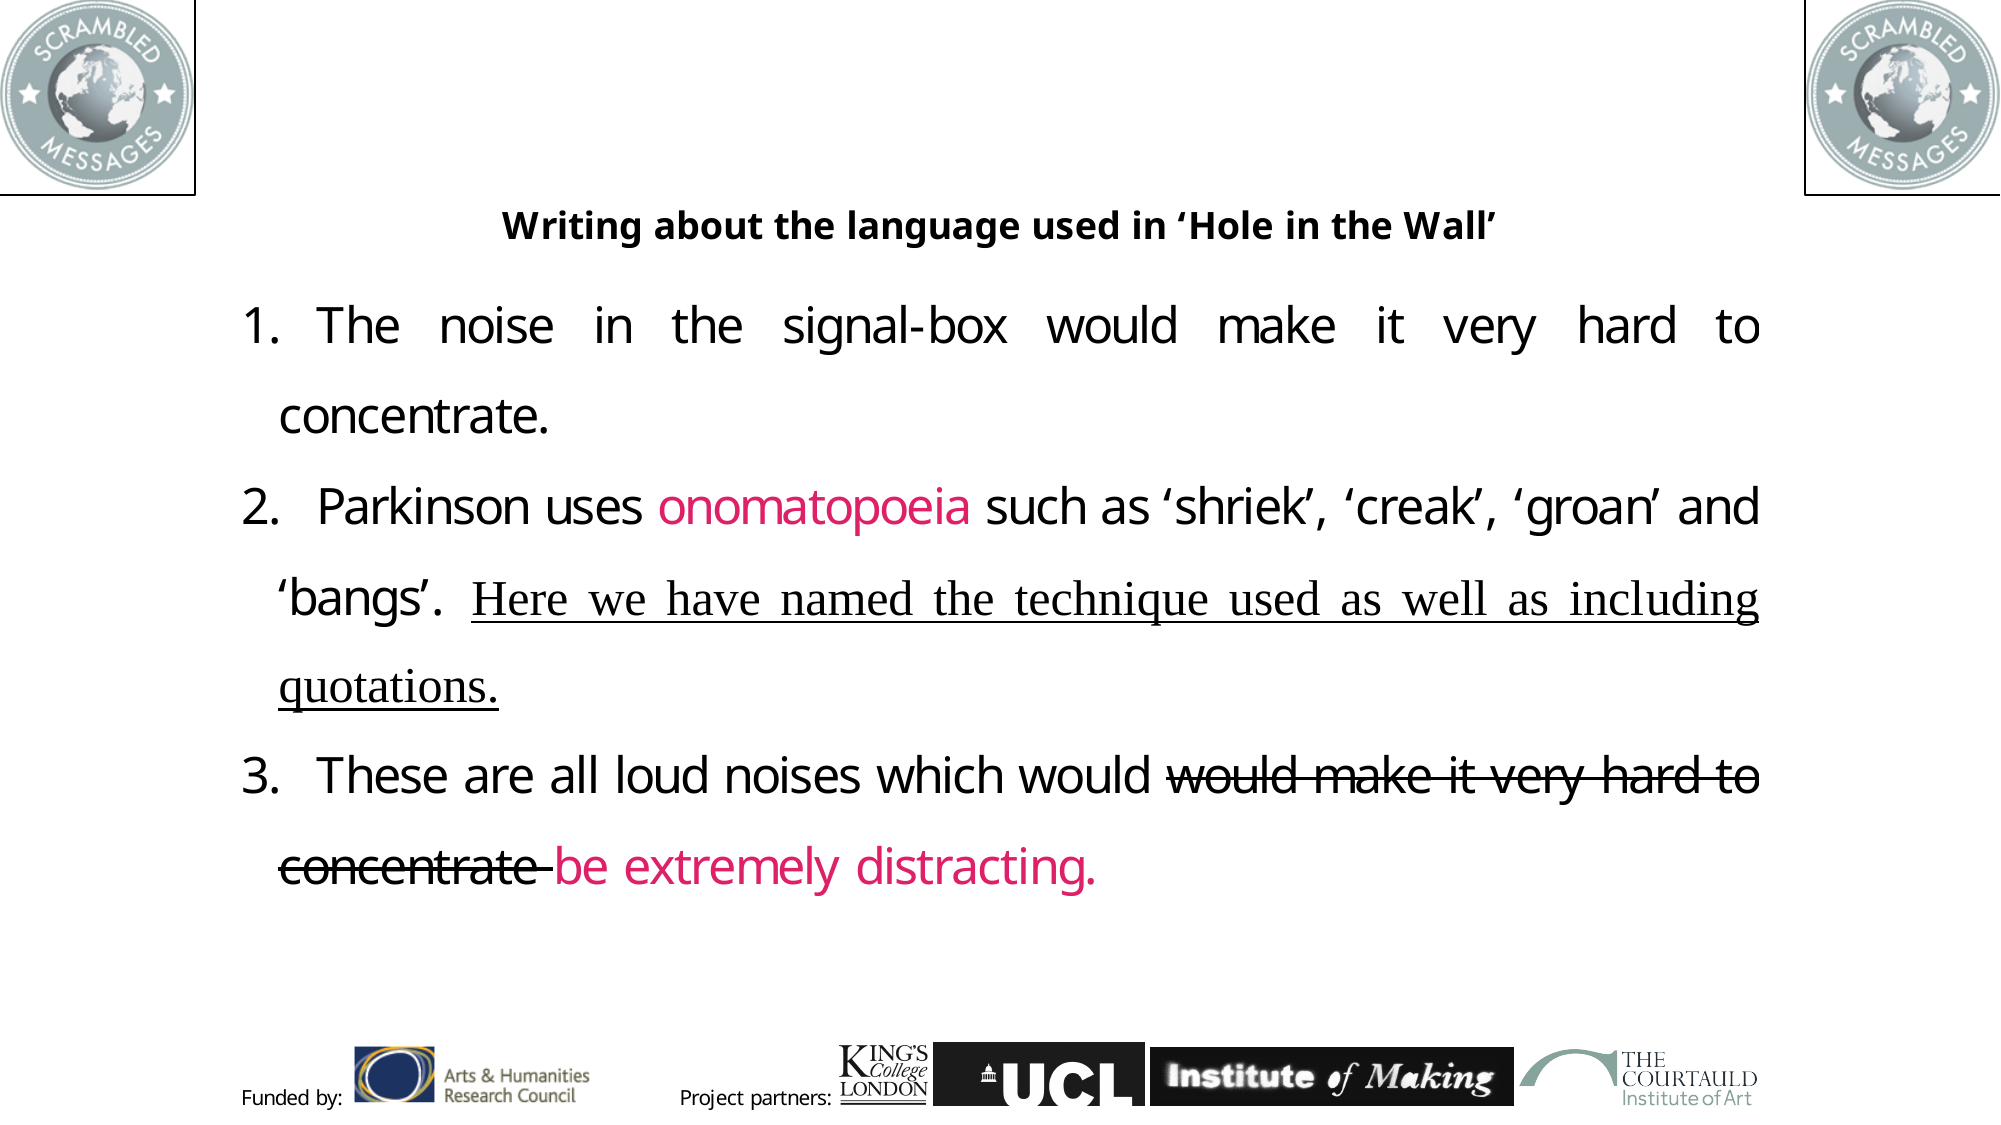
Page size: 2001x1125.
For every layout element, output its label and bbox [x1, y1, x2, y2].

picture [1806, 0, 2000, 194]
picture [240, 202, 1759, 923]
picture [240, 1042, 1759, 1110]
picture [0, 0, 194, 194]
